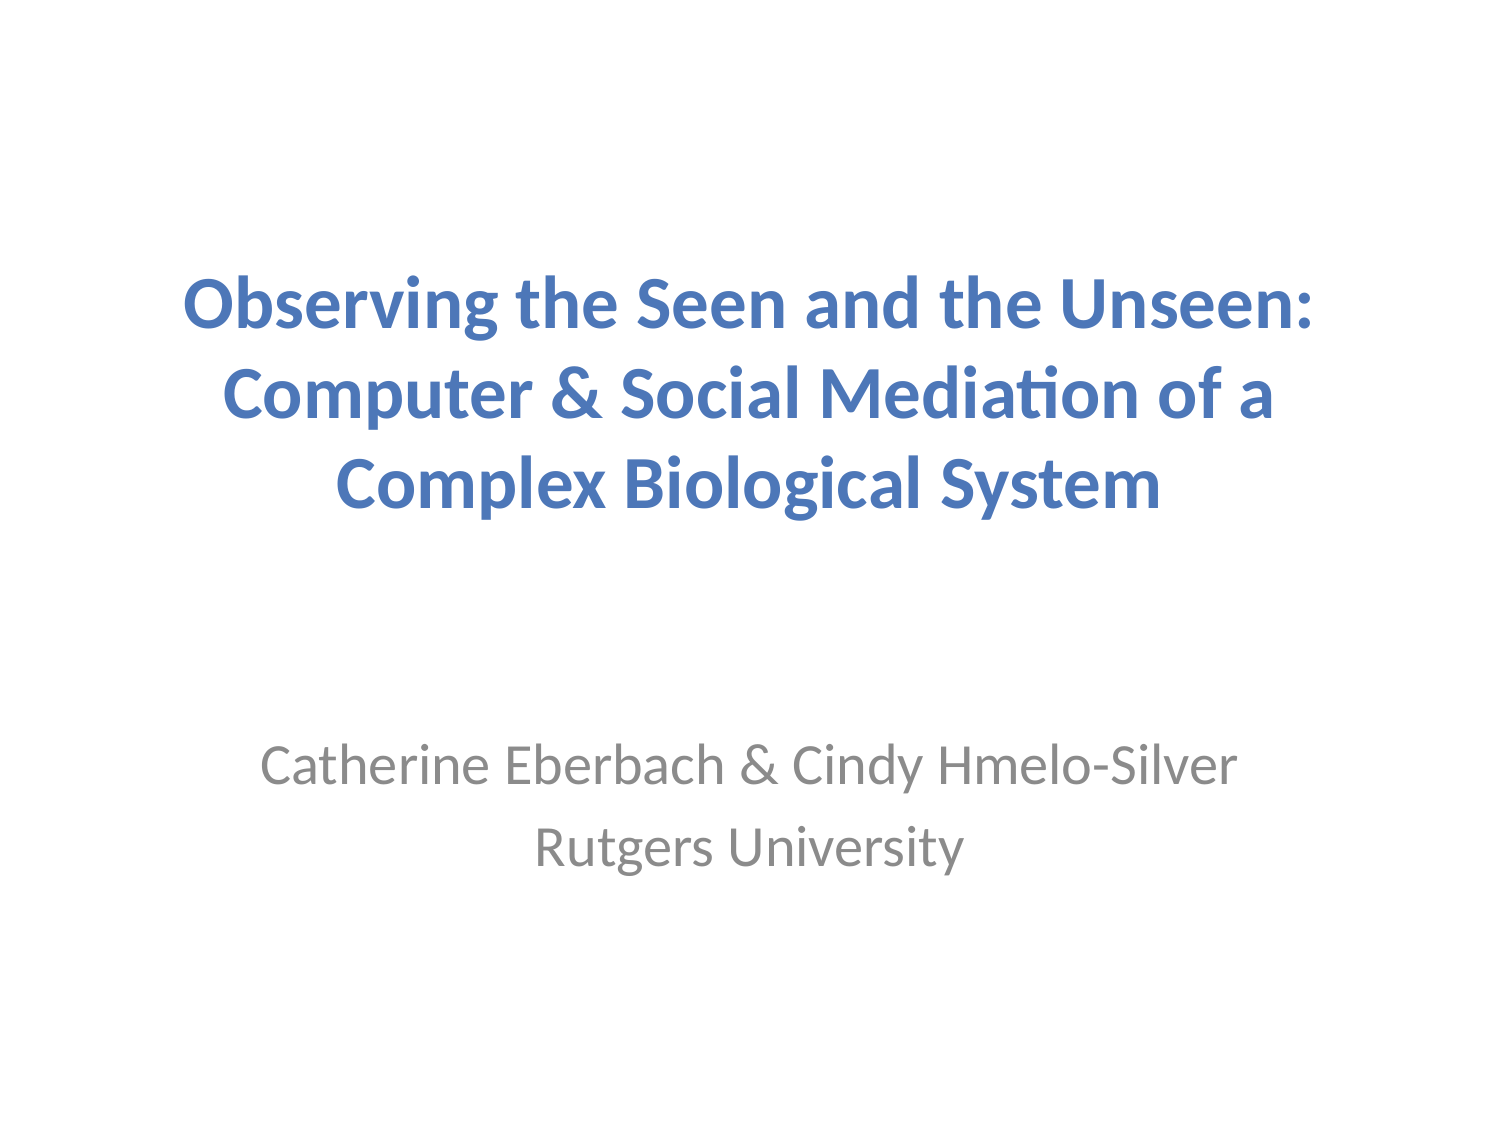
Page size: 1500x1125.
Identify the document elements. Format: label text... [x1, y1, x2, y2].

subtitle Catherine Eberbach & Cindy Hmelo-Silver Rutgers University [225, 637, 1275, 925]
title Observing the Seen and the Unseen: Computer & Social Mediation of a Complex Biological System [112, 267, 1388, 509]
